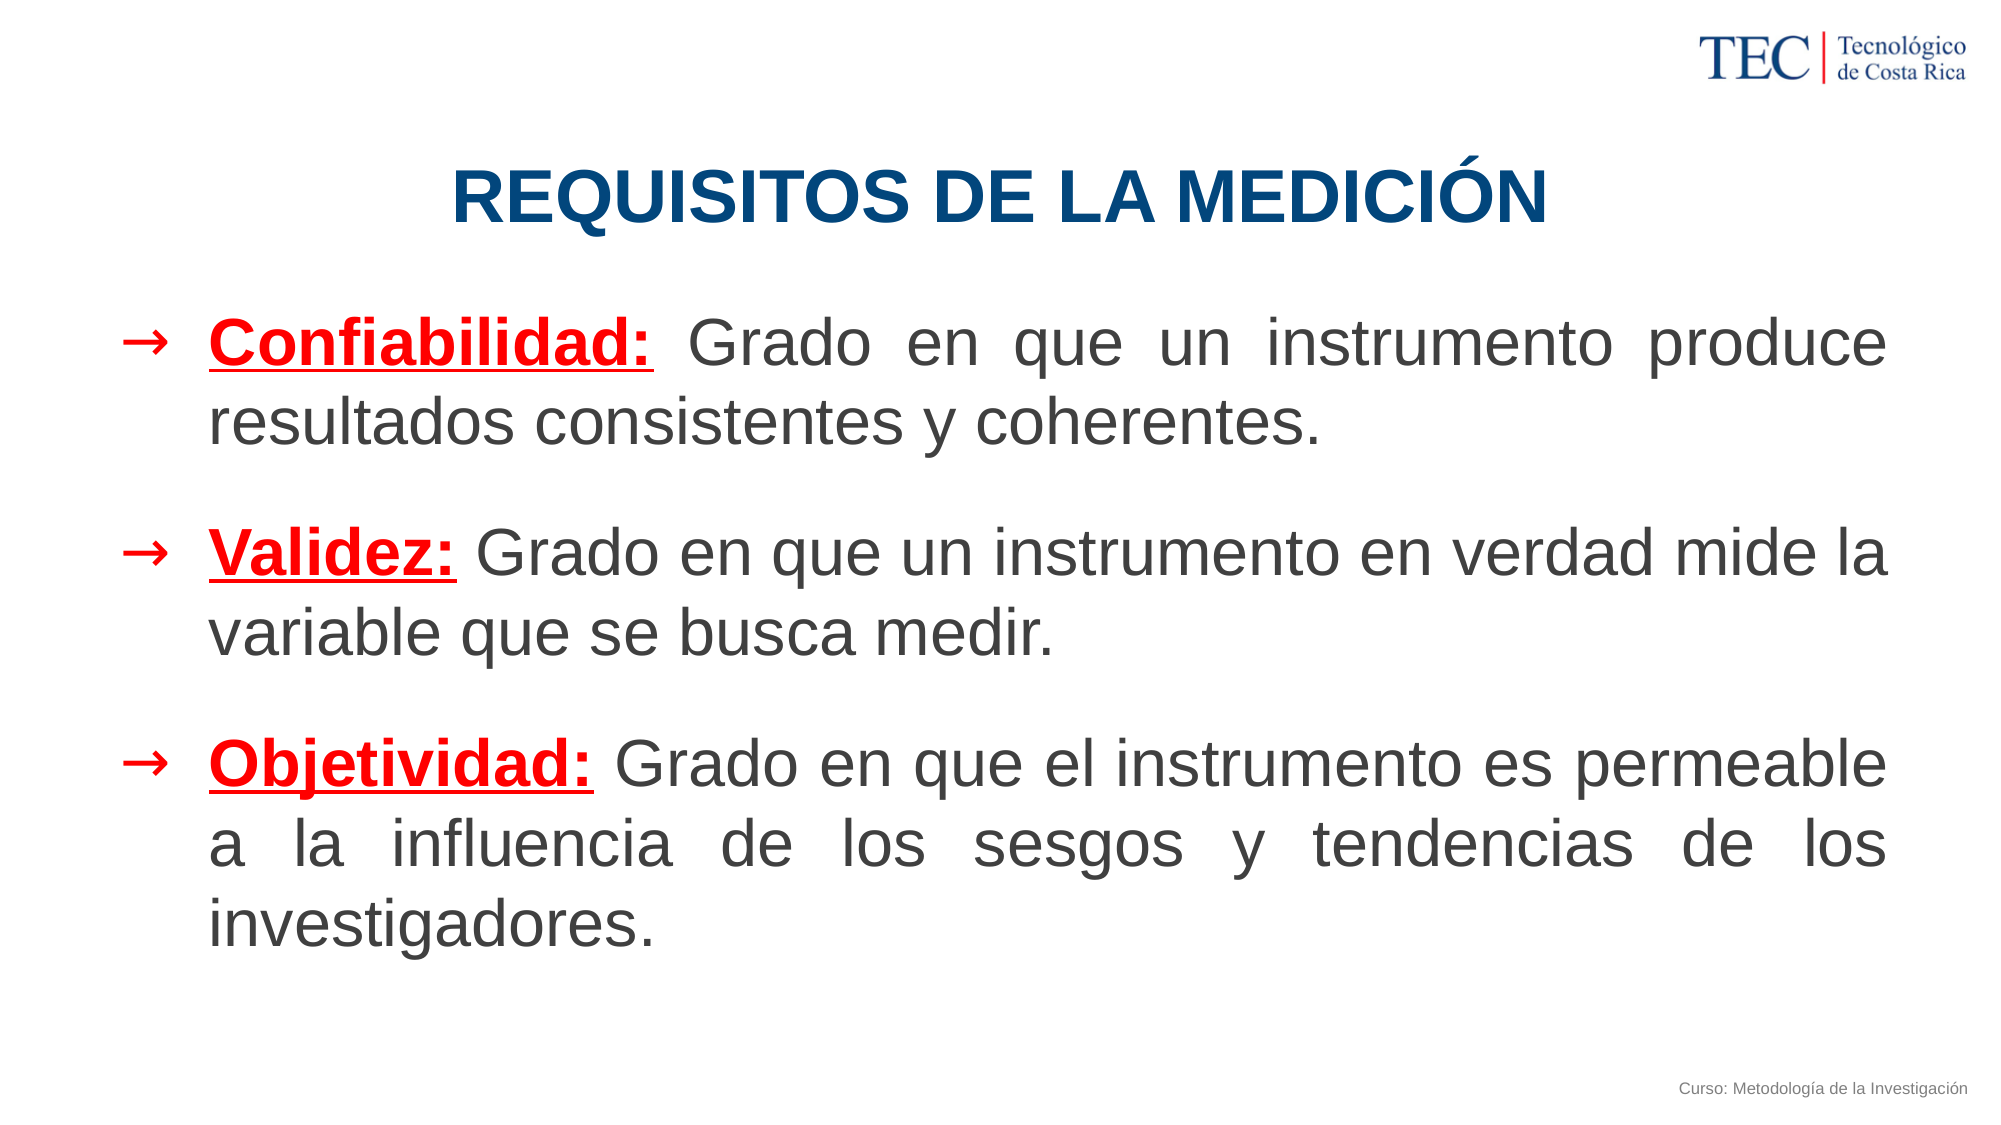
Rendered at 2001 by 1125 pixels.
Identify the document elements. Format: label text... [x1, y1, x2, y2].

list Confiabilidad: Grado en que un instrumento produce resultados consistentes y coherentes. Validez: Grado en que un instrumento en verdad mide la variable que se busca medir. Objetividad: Grado en que el instrumento es permeable a la influencia de los sesgos y tendencias de los investigadores. [97, 290, 1905, 1035]
title REQUISITOS DE LA MEDICIÓN [0, 128, 2000, 257]
text_box Curso: Metodología de la Investigación [1460, 1070, 1984, 1106]
picture [1696, 18, 1969, 95]
